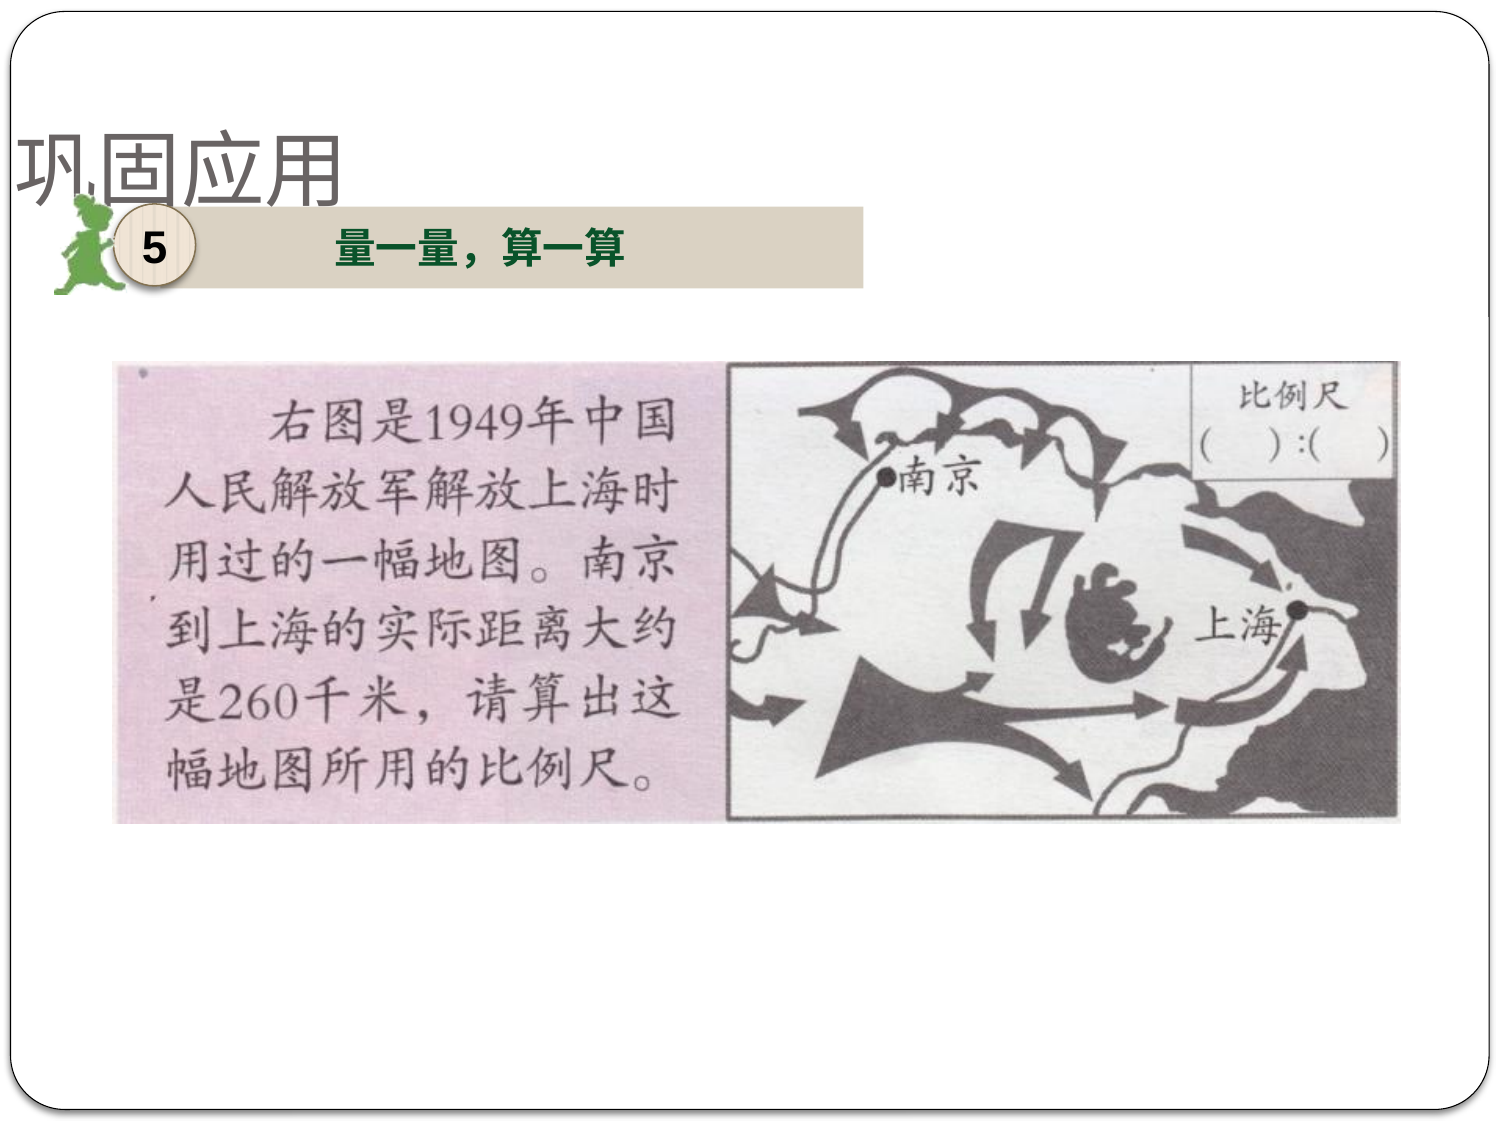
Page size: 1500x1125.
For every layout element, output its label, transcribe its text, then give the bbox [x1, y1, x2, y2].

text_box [143, 203, 864, 289]
title 巩固应用 [0, 45, 1350, 233]
picture [111, 361, 1401, 824]
picture [54, 156, 138, 296]
